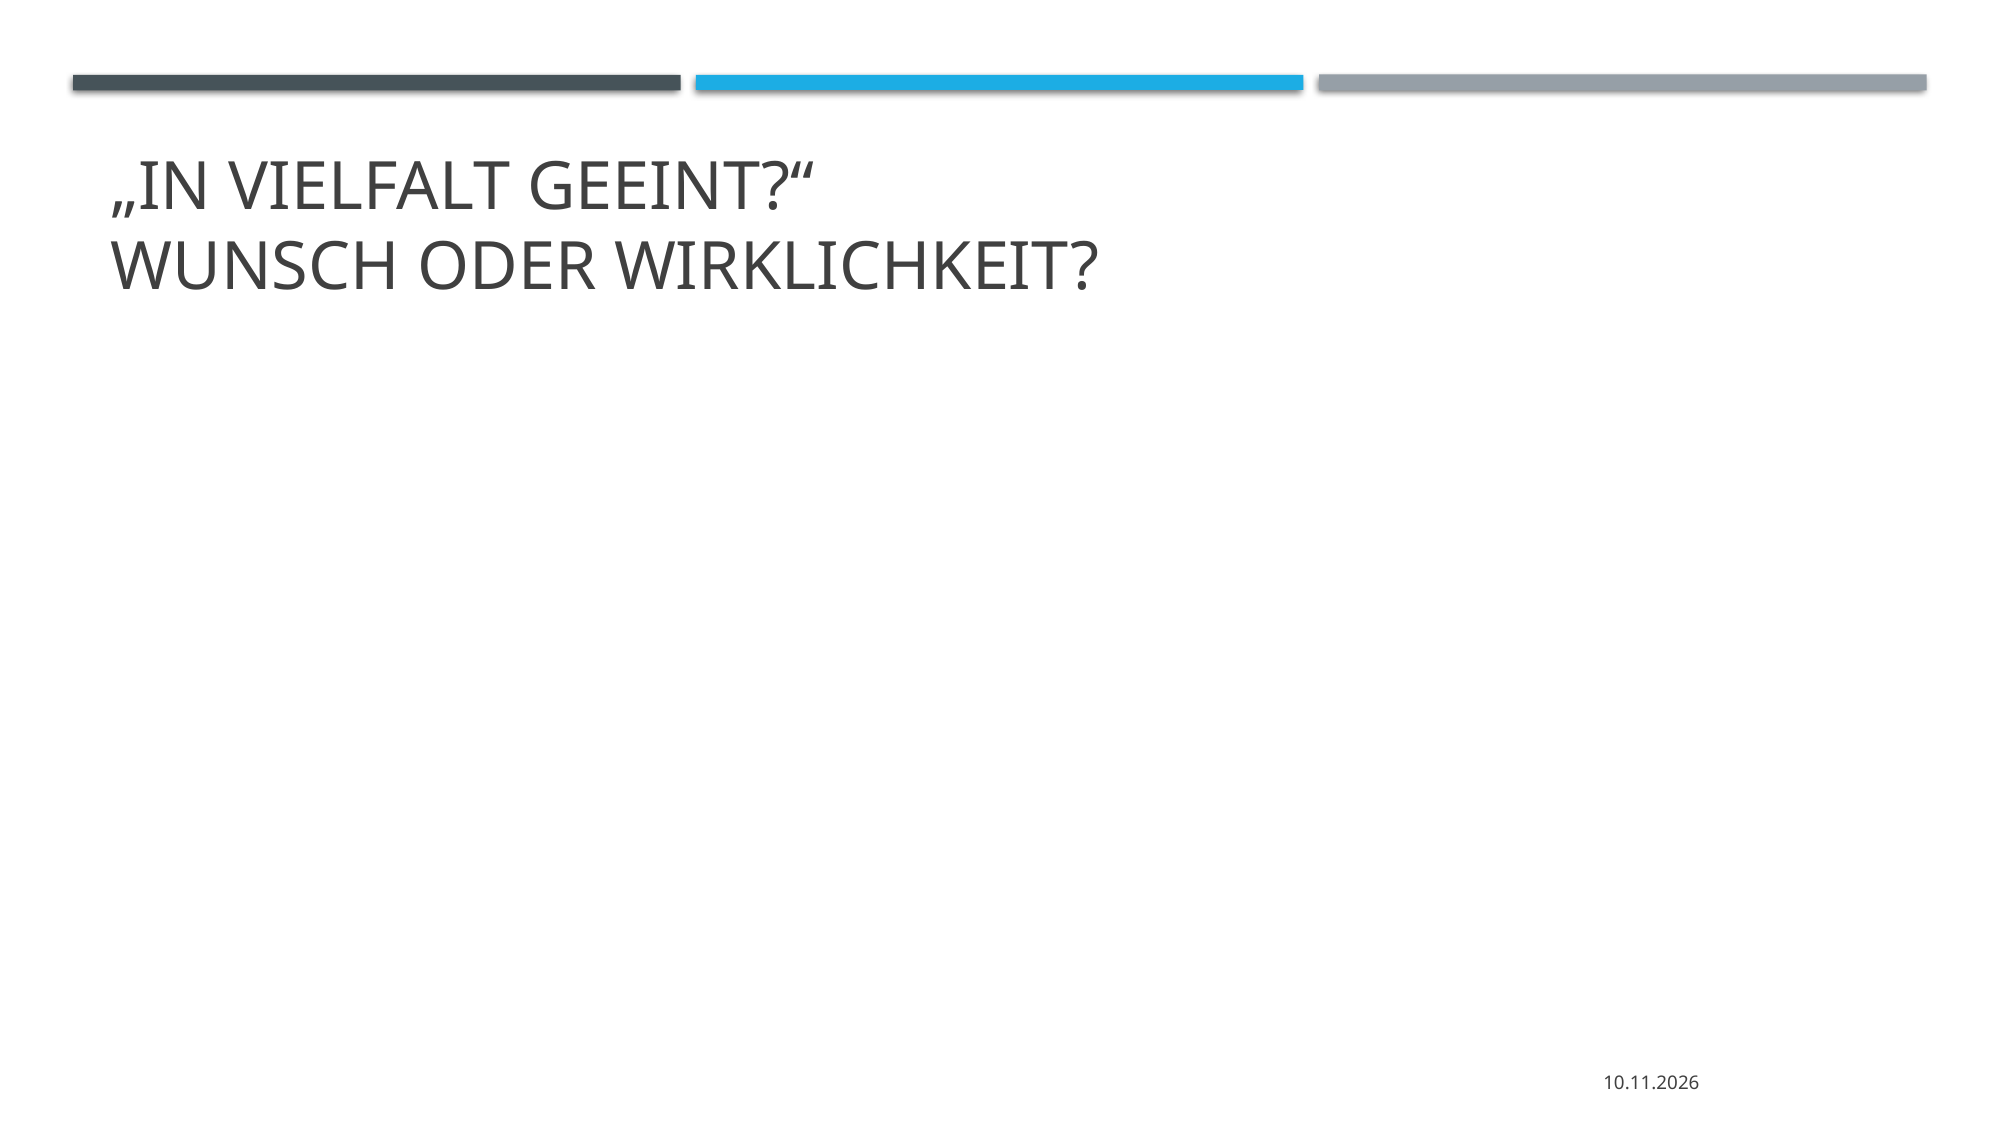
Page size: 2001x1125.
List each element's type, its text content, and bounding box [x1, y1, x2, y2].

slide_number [1247, 1053, 1715, 1114]
title „In Vielfalt geeint?“ Wunsch oder Wirklichkeit? [95, 115, 1905, 311]
